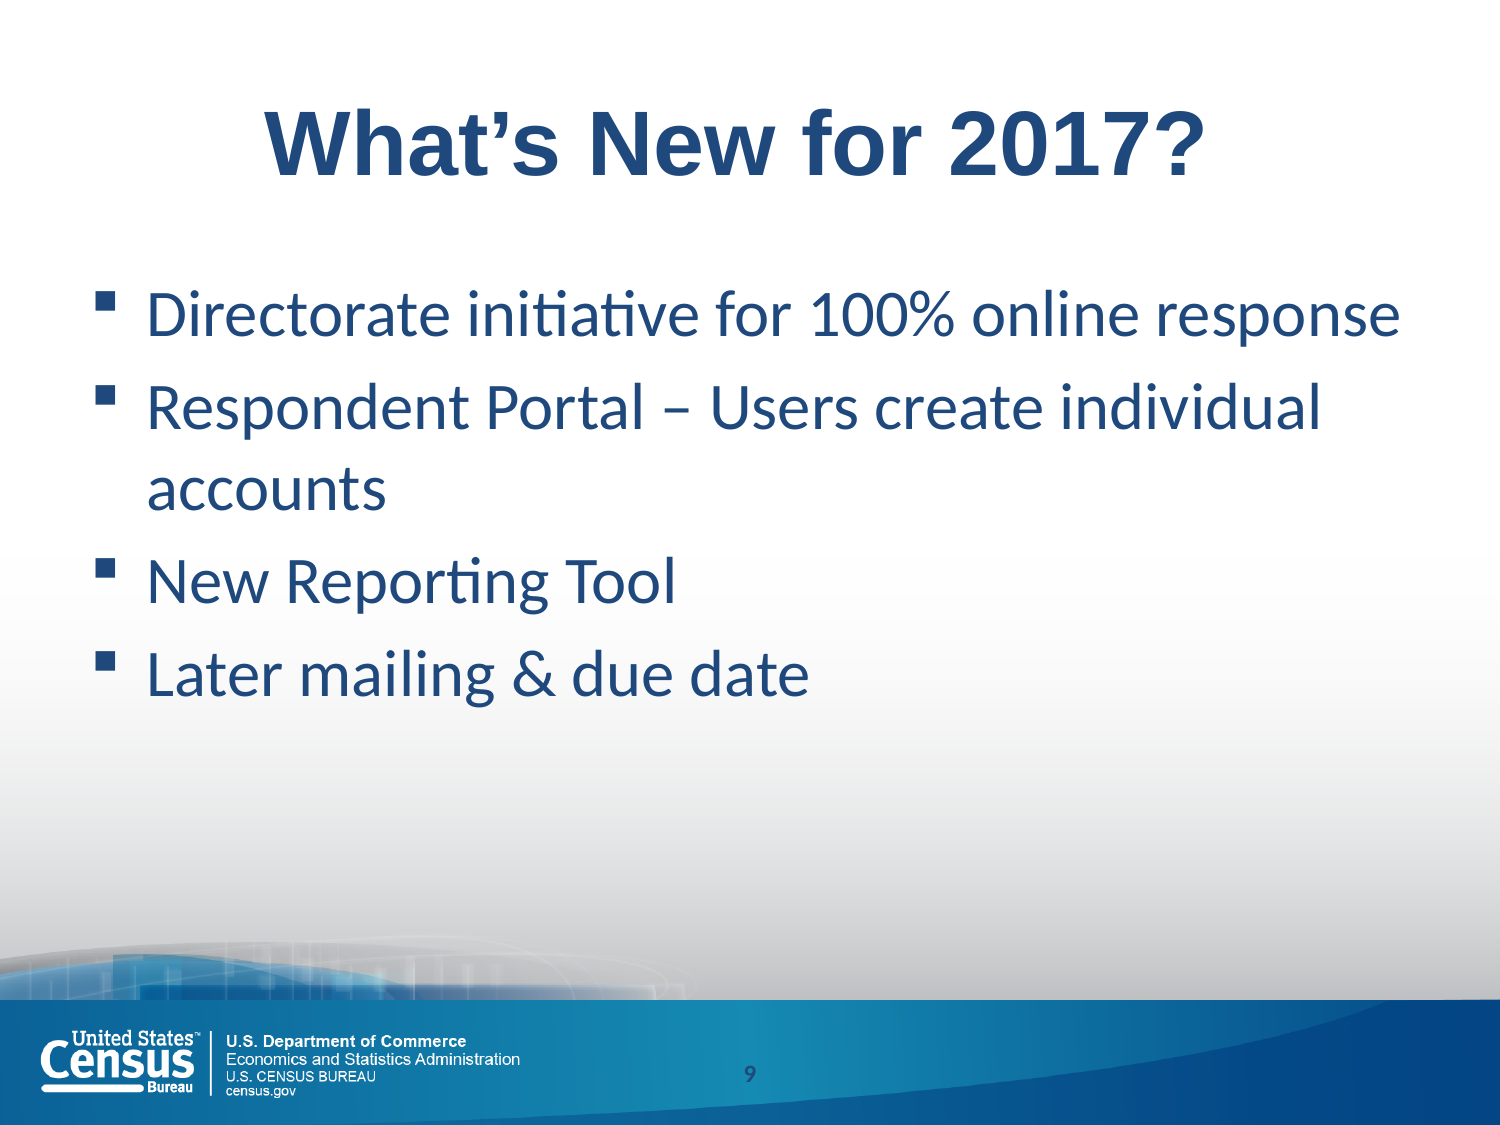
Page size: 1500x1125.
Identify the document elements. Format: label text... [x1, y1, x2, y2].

list Directorate initiative for 100% online response Respondent Portal – Users create individual accounts New Reporting Tool Later mailing & due date [75, 262, 1425, 1005]
picture [0, 0, 1500, 1125]
slide_number 9 [575, 1042, 925, 1103]
title What’s New for 2017? [75, 45, 1425, 233]
